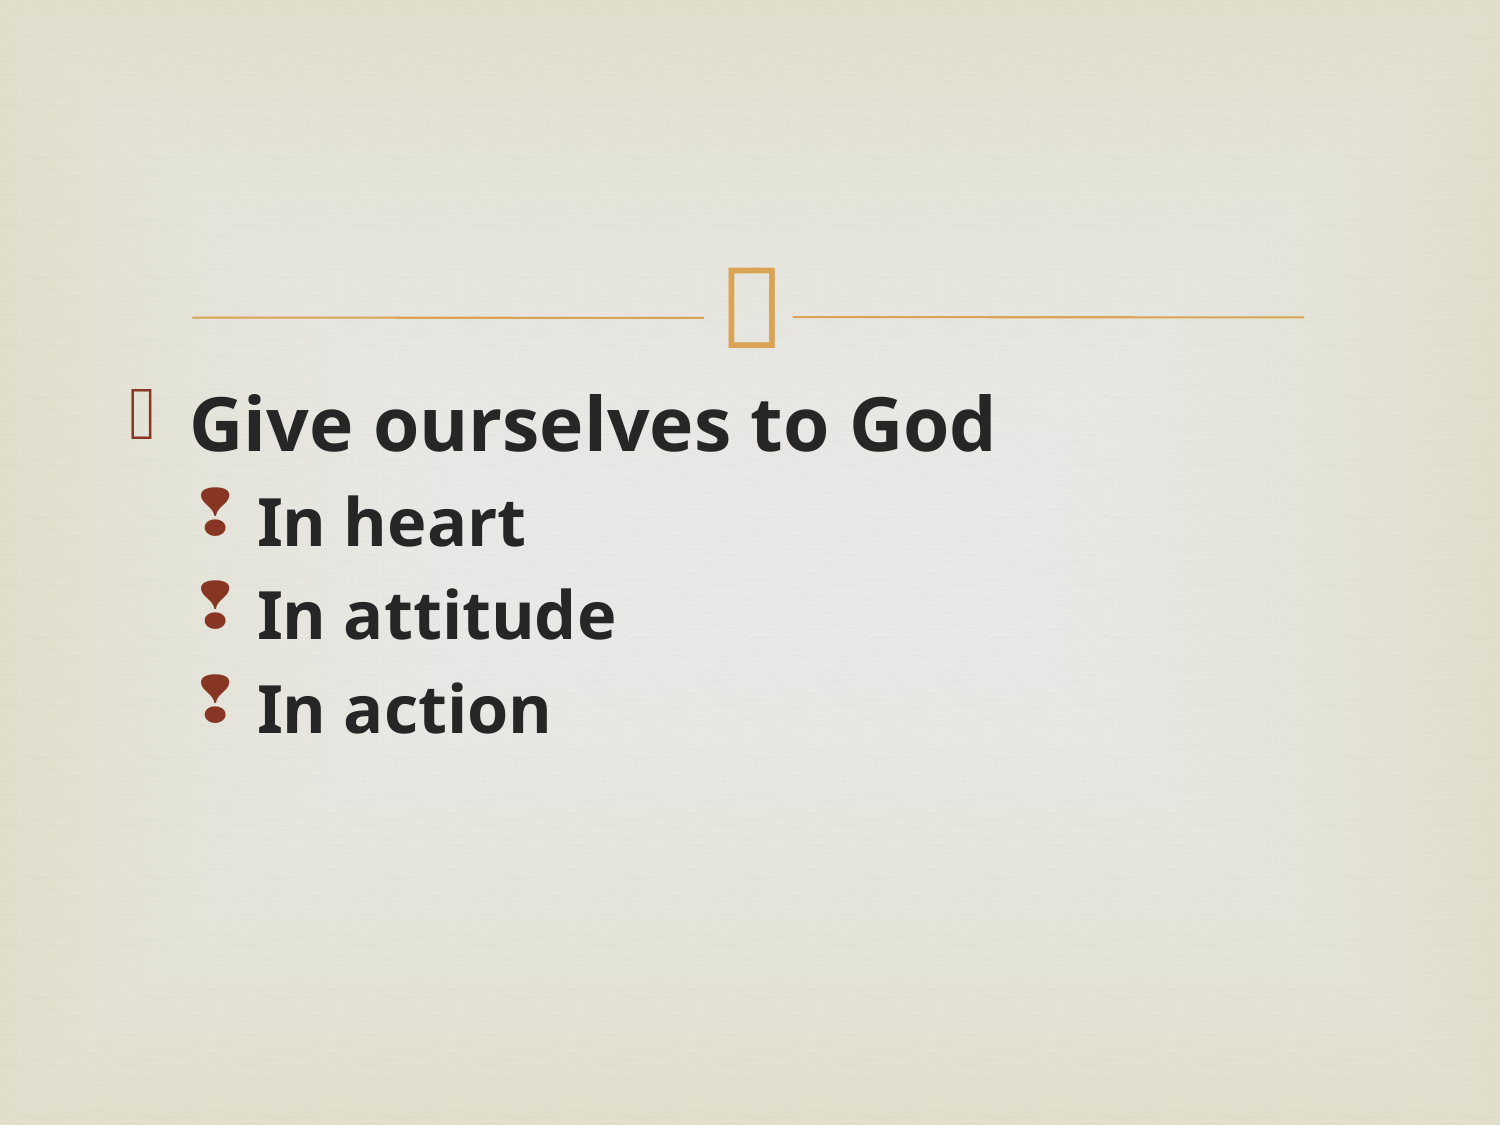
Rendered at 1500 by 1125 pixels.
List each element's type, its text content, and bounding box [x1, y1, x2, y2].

list Give ourselves to God In heart In attitude In action [114, 368, 1386, 1005]
